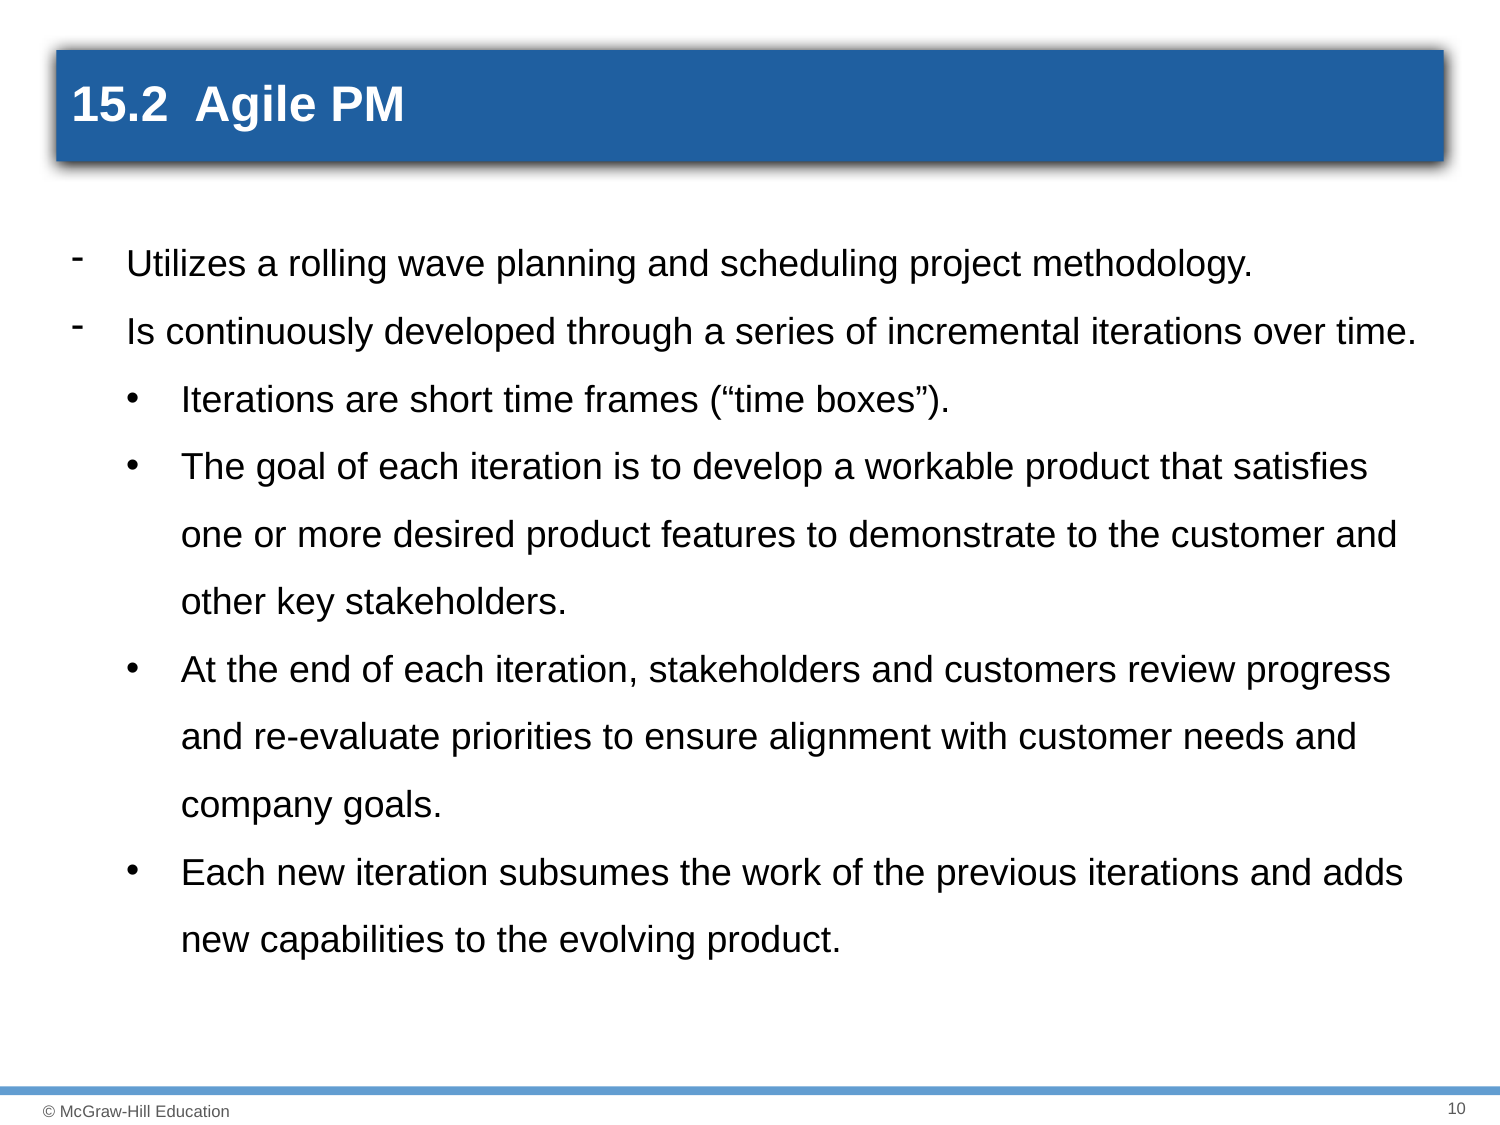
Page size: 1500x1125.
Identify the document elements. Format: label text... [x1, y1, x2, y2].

slide_number 10 [1415, 1094, 1474, 1122]
list Utilizes a rolling wave planning and scheduling project methodology. Is continuously developed through a series of incremental iterations over time. Iterations are short time frames (“time boxes”). The goal of each iteration is to develop a workable product that satisfies one or more desired product features to demonstrate to the customer and other key stakeholders. At the end of each iteration, stakeholders and customers review progress and re-evaluate priorities to ensure alignment with customer needs and company goals. Each new iteration subsumes the work of the previous iterations and adds new capabilities to the evolving product. [56, 209, 1444, 1025]
title 15.2 Agile PM [56, 50, 1444, 162]
